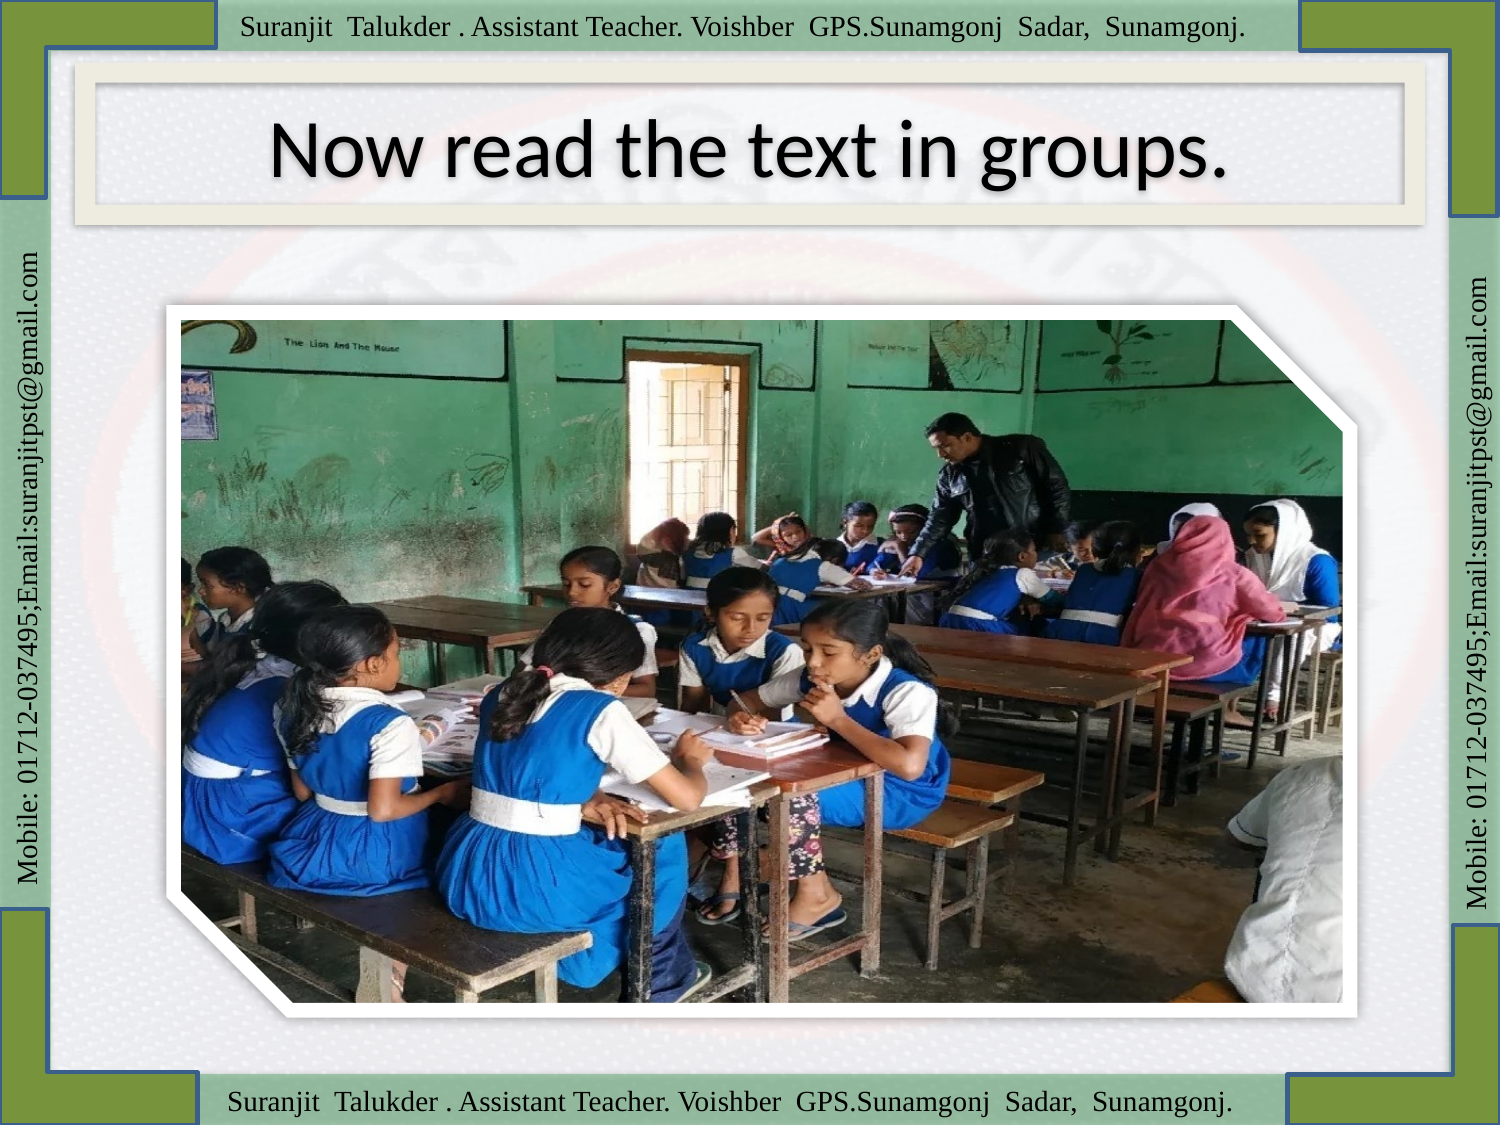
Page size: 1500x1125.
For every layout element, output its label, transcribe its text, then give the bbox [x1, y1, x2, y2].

picture [173, 312, 1351, 1011]
text_box Now read the text in groups. [73, 60, 1427, 227]
